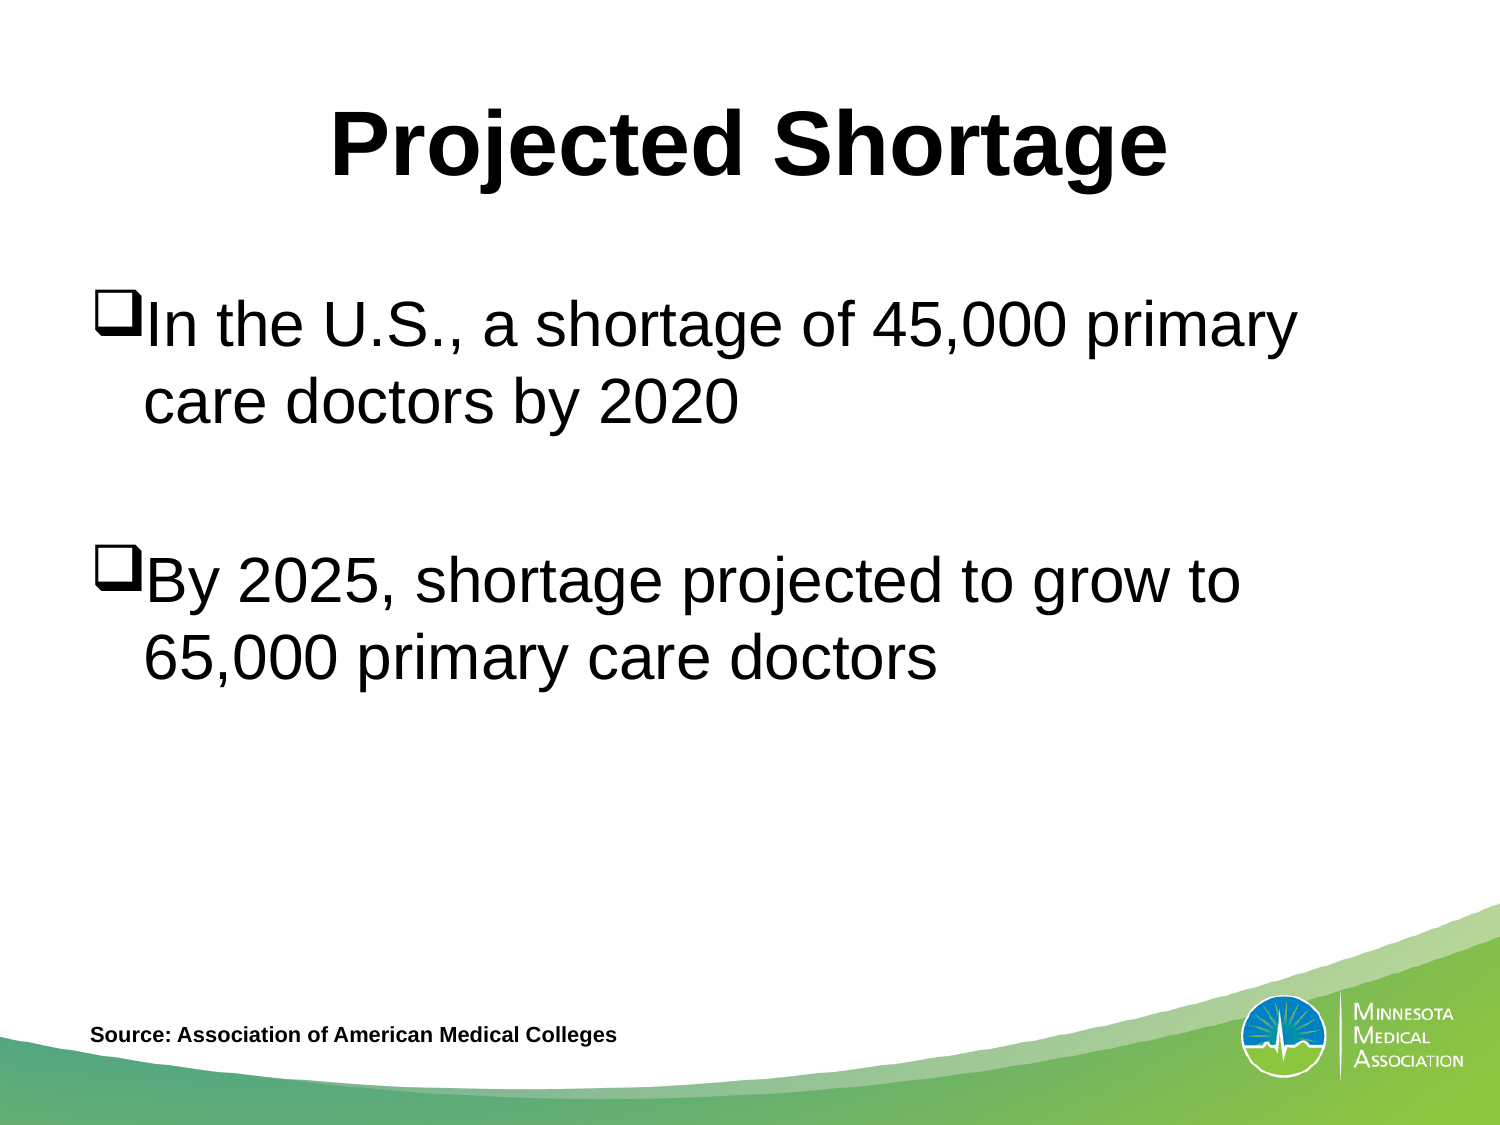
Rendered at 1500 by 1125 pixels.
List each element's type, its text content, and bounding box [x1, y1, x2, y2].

list In the U.S., a shortage of 45,000 primary care doctors by 2020 By 2025, shortage projected to grow to 65,000 primary care doctors Source: Association of American Medical Colleges [75, 275, 1425, 1063]
picture [0, 0, 1500, 1125]
title Projected Shortage [75, 45, 1425, 233]
